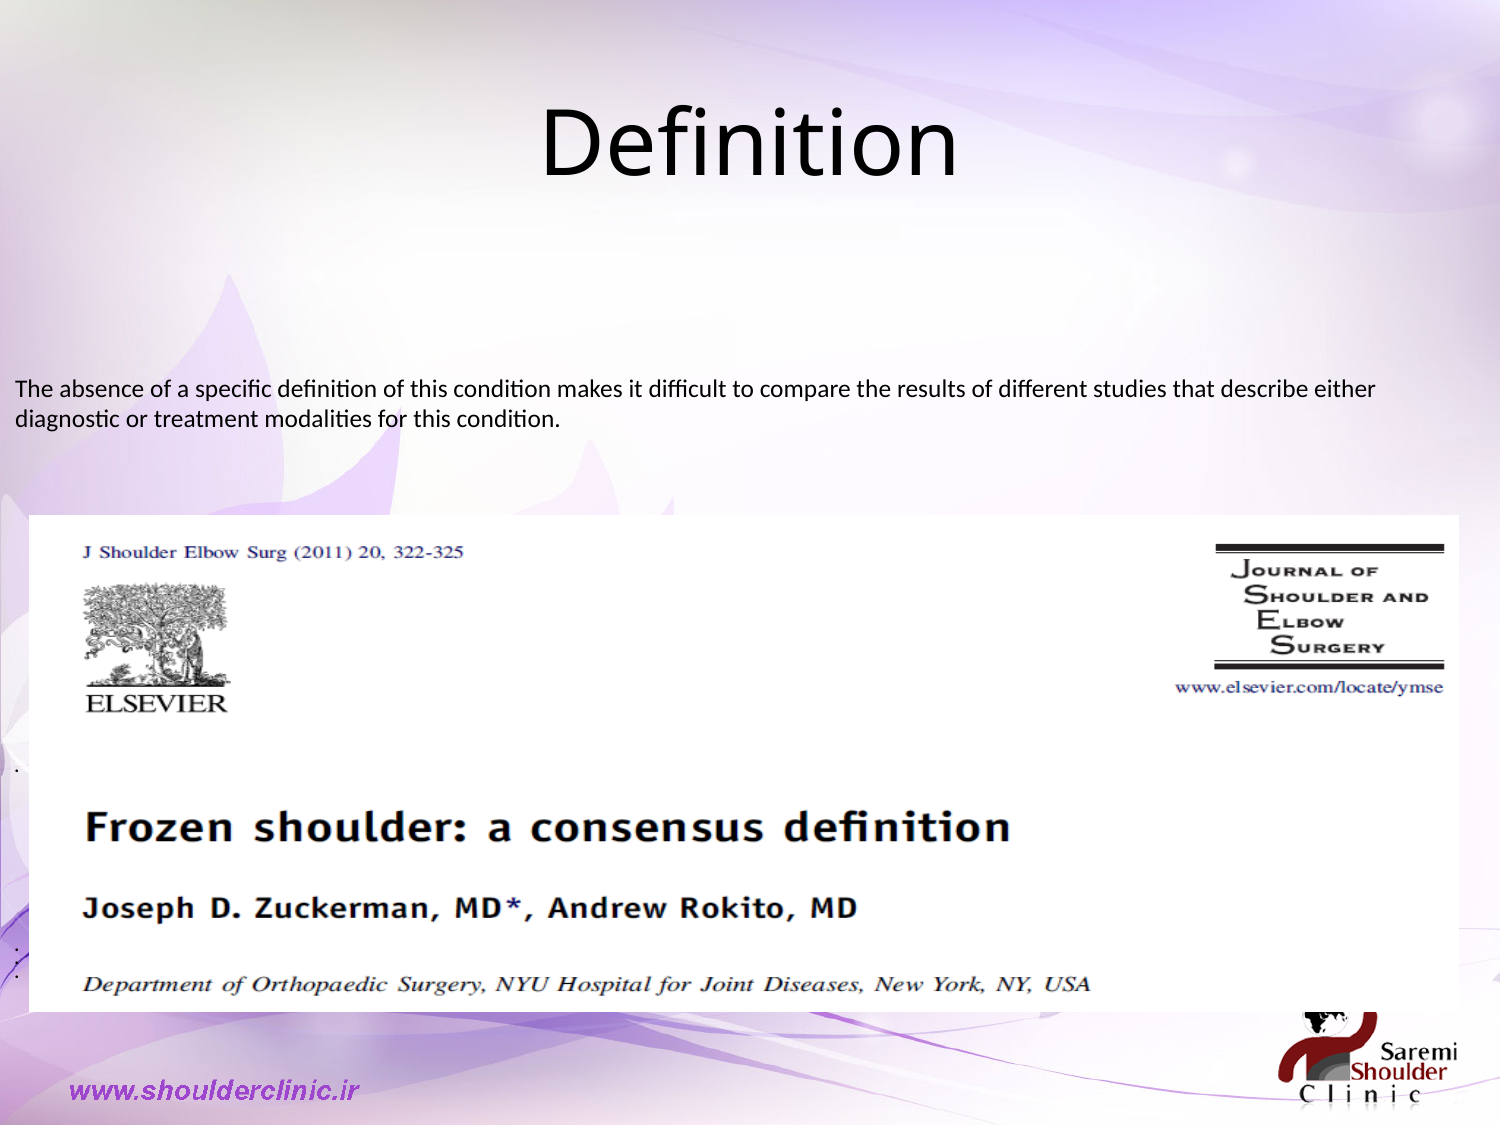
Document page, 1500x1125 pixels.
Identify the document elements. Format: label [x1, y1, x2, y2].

list [0, 0, 1500, 1125]
picture [29, 514, 1459, 1012]
